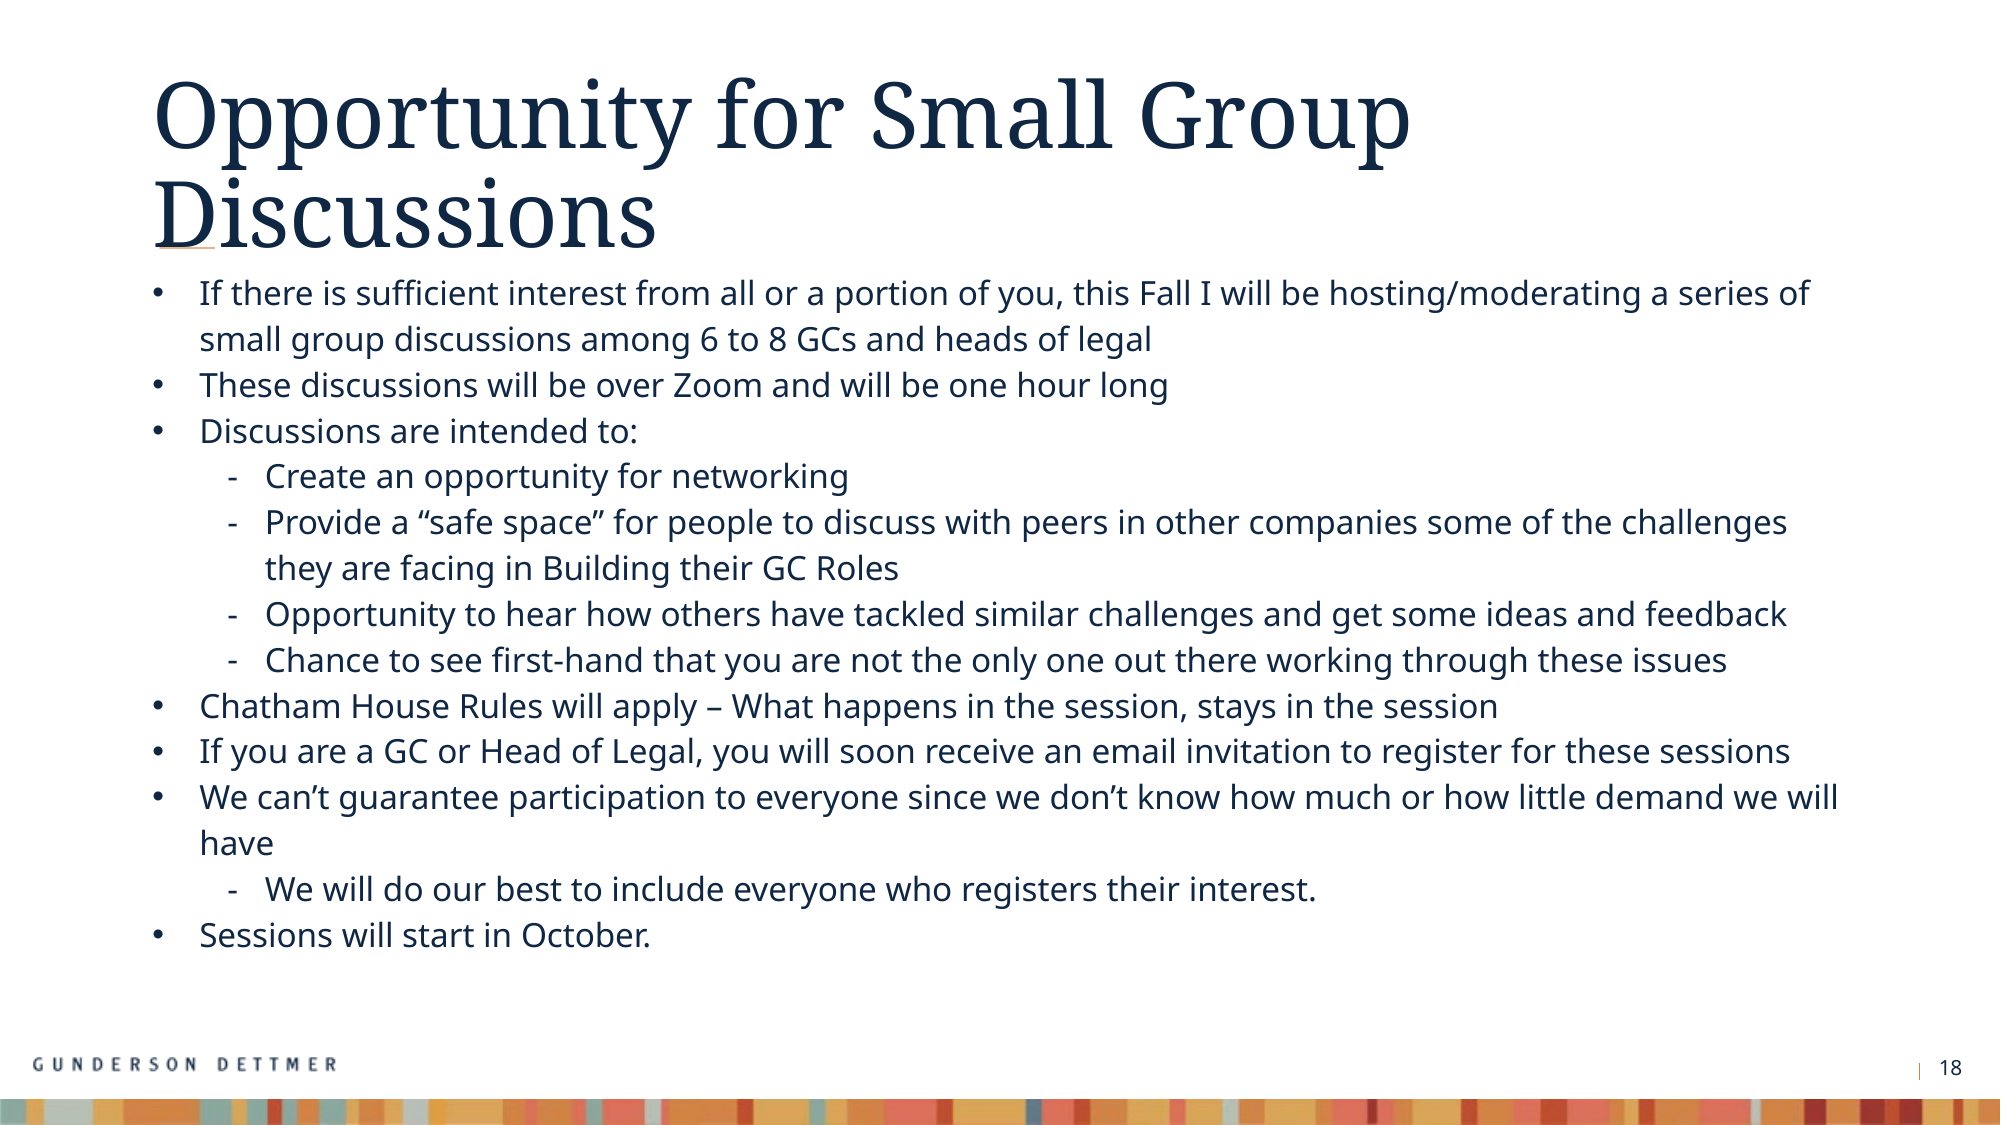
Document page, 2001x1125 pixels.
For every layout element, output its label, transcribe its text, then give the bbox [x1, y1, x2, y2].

list If there is sufficient interest from all or a portion of you, this Fall I will be hosting/moderating a series of small group discussions among 6 to 8 GCs and heads of legal These discussions will be over Zoom and will be one hour long Discussions are intended to: Create an opportunity for networking Provide a “safe space” for people to discuss with peers in other companies some of the challenges they are facing in Building their GC Roles Opportunity to hear how others have tackled similar challenges and get some ideas and feedback Chance to see first-hand that you are not the only one out there working through these issues Chatham House Rules will apply – What happens in the session, stays in the session If you are a GC or Head of Legal, you will soon receive an email invitation to register for these sessions We can’t guarantee participation to everyone since we don’t know how much or how little demand we will have We will do our best to include everyone who registers their interest. Sessions will start in October. [137, 259, 1863, 1054]
title Opportunity for Small Group Discussions [137, 59, 1863, 259]
slide_number 18 [1923, 1039, 2000, 1100]
picture [0, 1099, 2000, 1125]
picture [32, 1056, 337, 1073]
